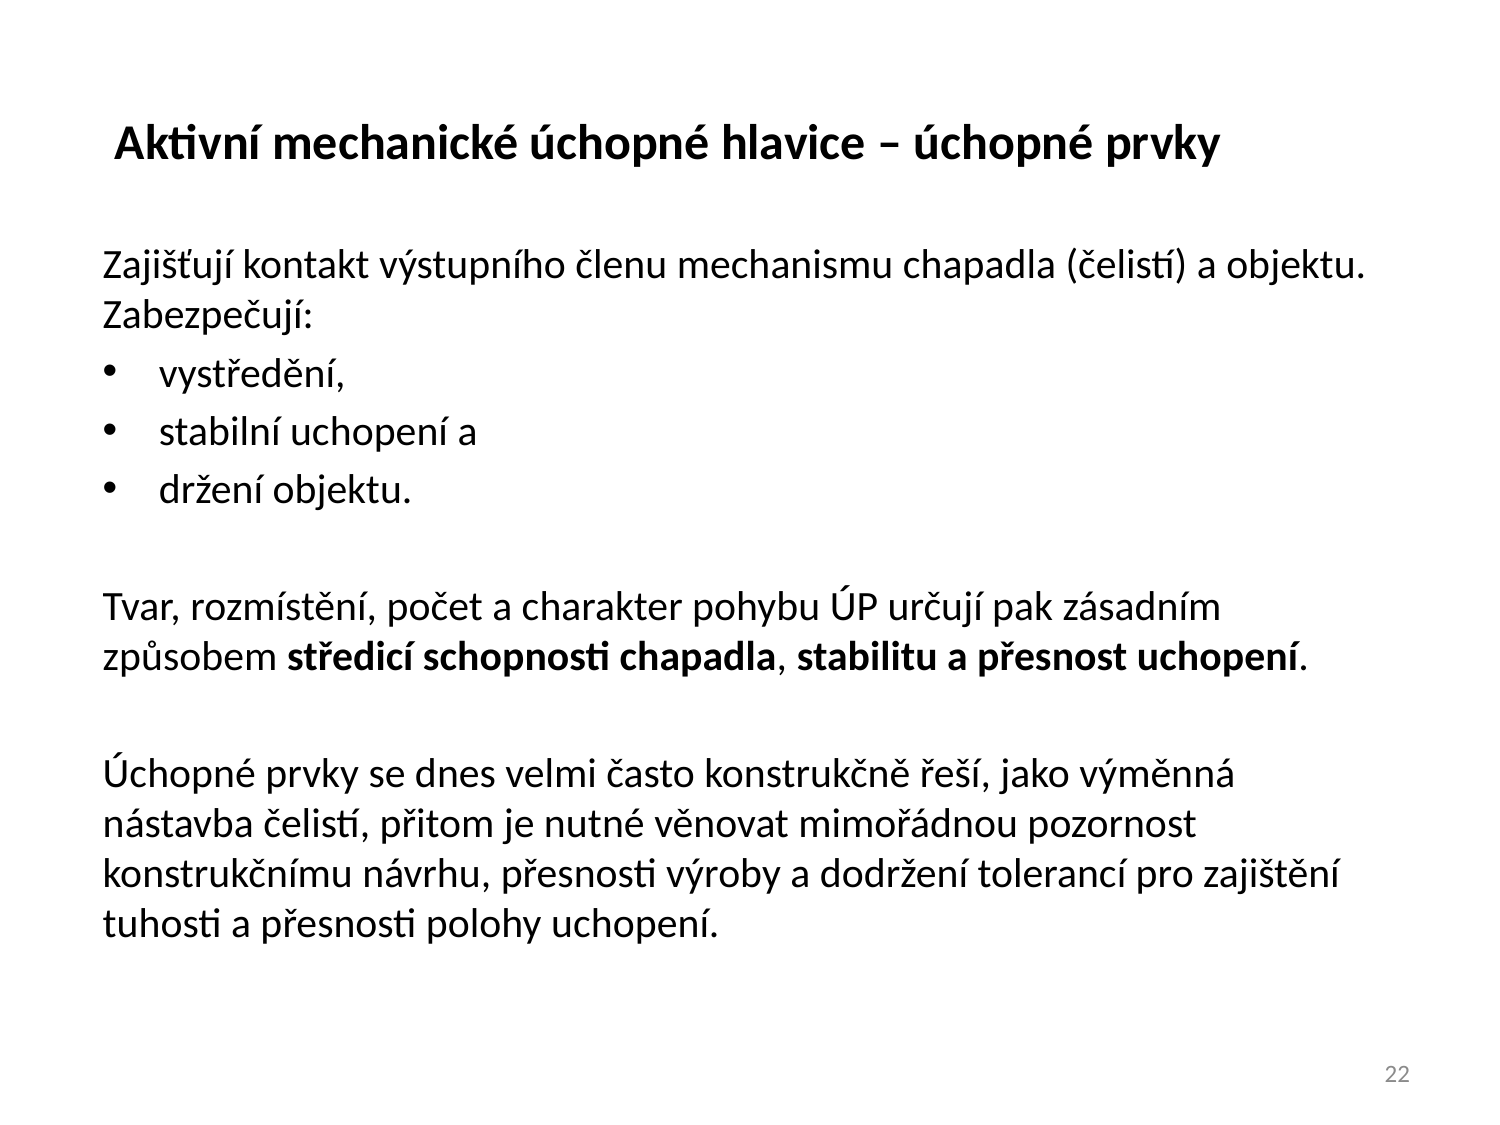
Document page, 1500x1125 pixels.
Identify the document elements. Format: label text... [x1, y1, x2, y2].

list Zajišťují kontakt výstupního členu mechanismu chapadla (čelistí) a objektu. Zabezpečují: vystředění, stabilní uchopení a držení objektu. Tvar, rozmístění, počet a charakter pohybu ÚP určují pak zásadním způsobem středicí schopnosti chapadla, stabilitu a přesnost uchopení. Úchopné prvky se dnes velmi často konstrukčně řeší, jako výměnná nástavba čelistí, přitom je nutné věnovat mimořádnou pozornost konstrukčnímu návrhu, přesnosti výroby a dodržení tolerancí pro zajištění tuhosti a přesnosti polohy uchopení. [87, 229, 1412, 976]
slide_number 22 [1074, 1042, 1425, 1103]
text_box Aktivní mechanické úchopné hlavice – úchopné prvky [100, 101, 1424, 177]
